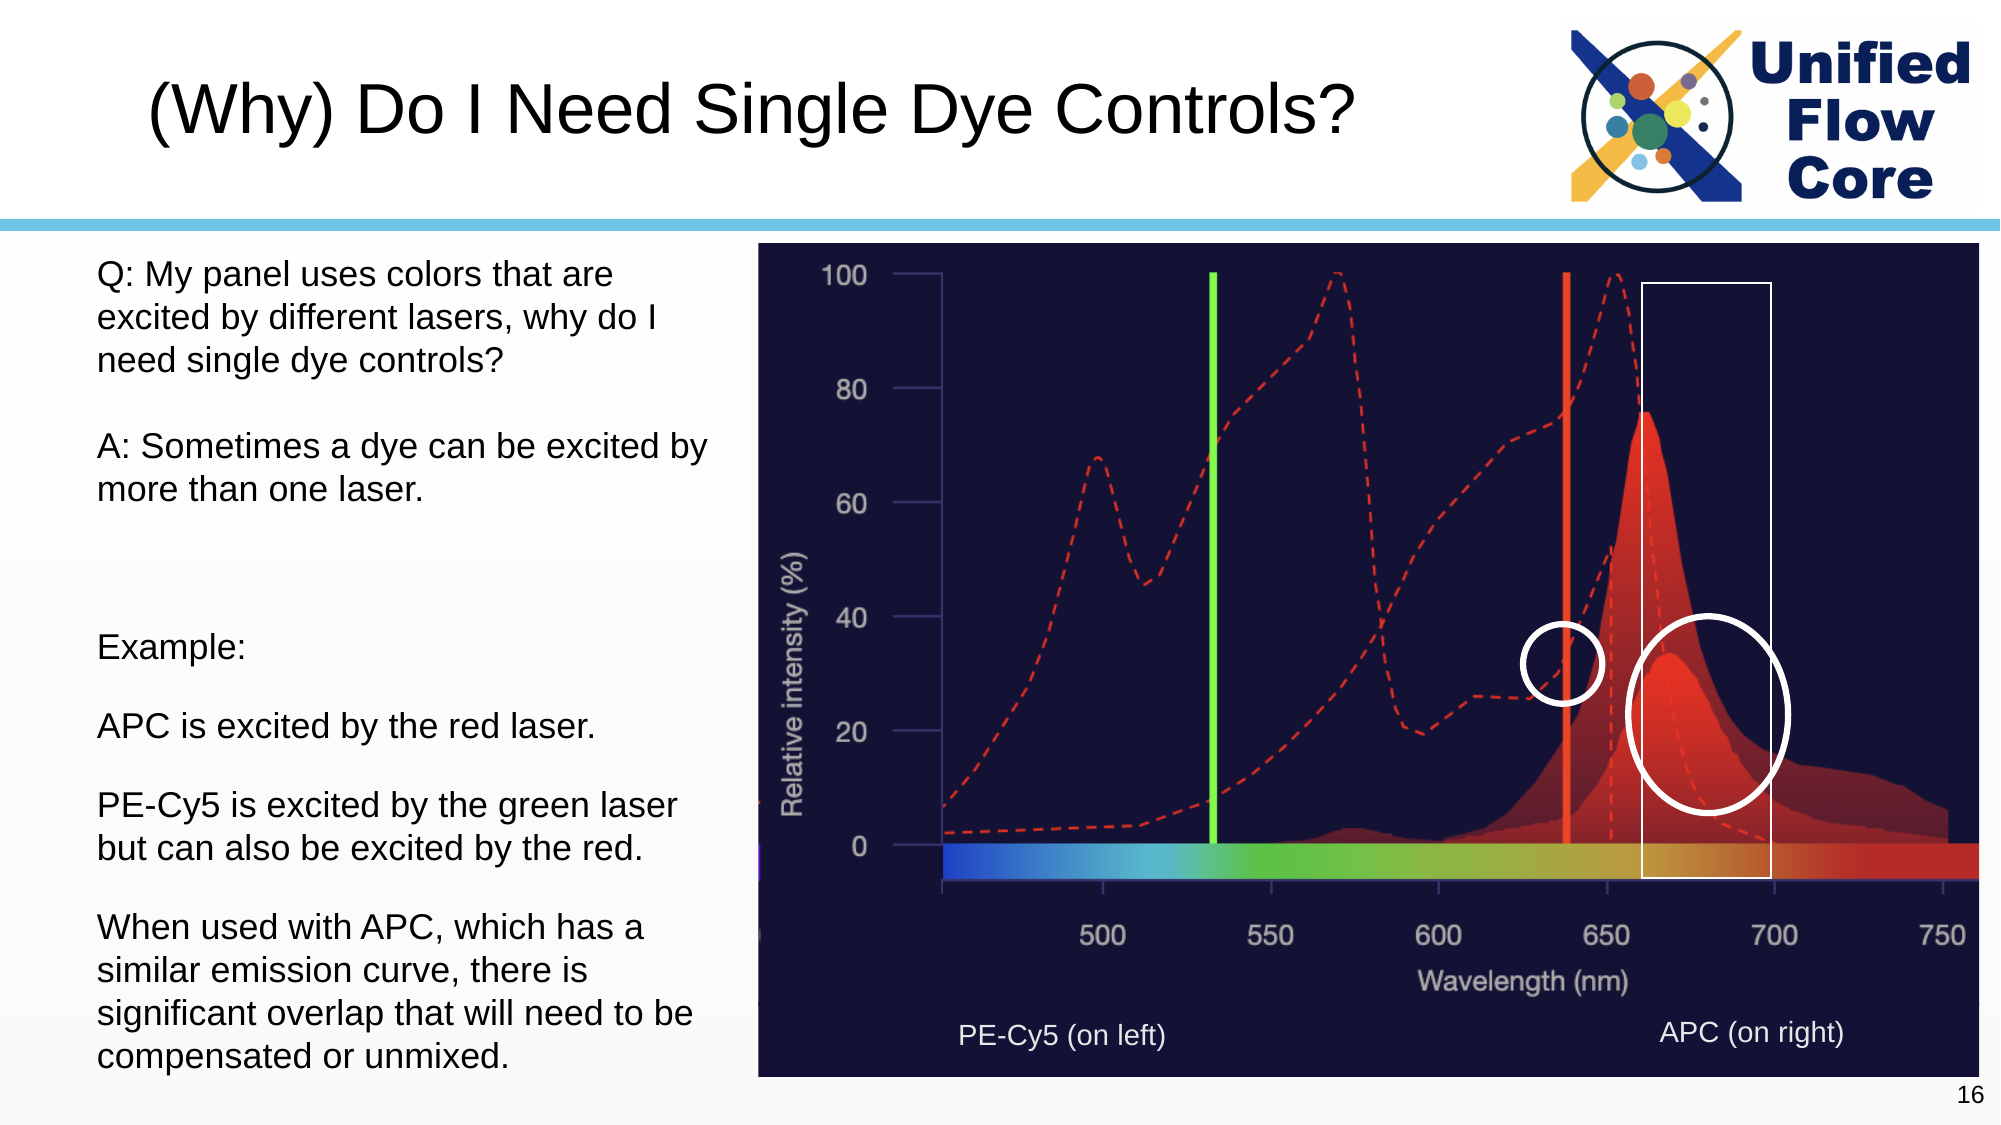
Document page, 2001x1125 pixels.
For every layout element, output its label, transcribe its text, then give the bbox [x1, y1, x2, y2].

picture [1561, 21, 1980, 211]
slide_number 16 [1914, 1071, 2000, 1117]
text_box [758, 242, 1980, 1077]
list Q: My panel uses colors that are excited by different lasers, why do I need single dye controls? A: Sometimes a dye can be excited by more than one laser. Example: APC is excited by the red laser. PE-Cy5 is excited by the green laser but can also be excited by the red. When used with APC, which has a similar emission curve, there is significant overlap that will need to be compensated or unmixed. [81, 243, 724, 1096]
title (Why) Do I Need Single Dye Controls? [132, 20, 1539, 201]
